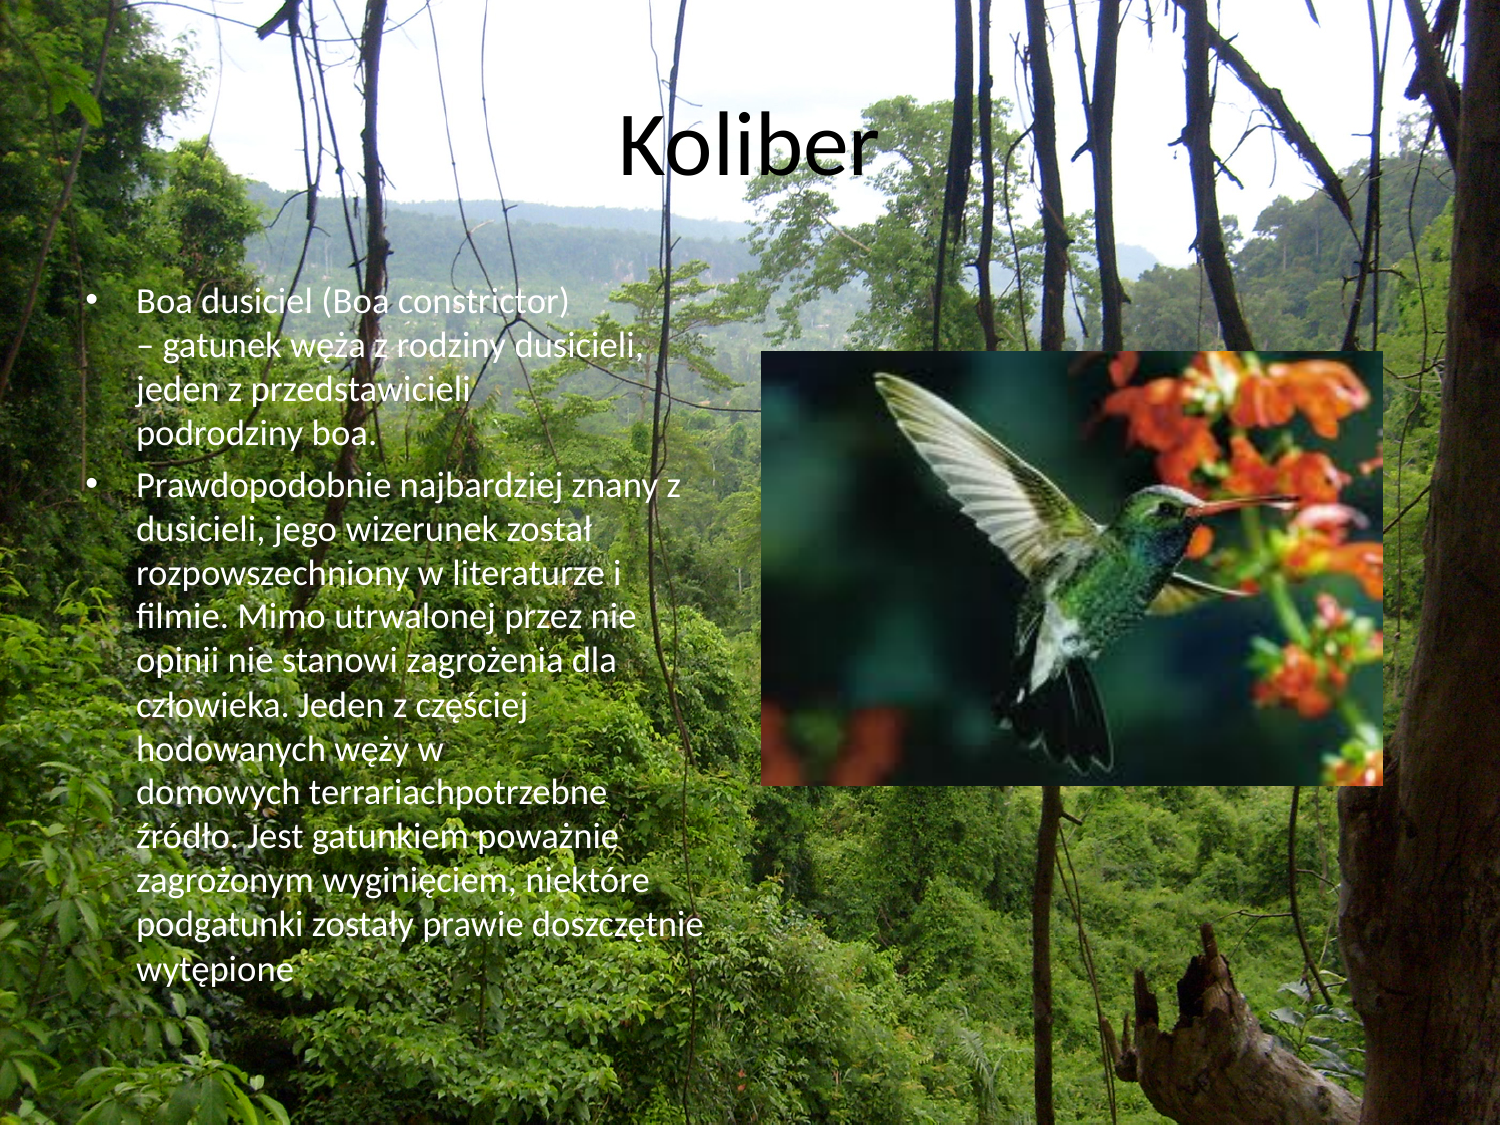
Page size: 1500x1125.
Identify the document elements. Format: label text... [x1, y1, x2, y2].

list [761, 351, 1383, 786]
list Boa dusiciel (Boa constrictor) – gatunek węża z rodziny dusicieli, jeden z przedstawicieli podrodziny boa. Prawdopodobnie najbardziej znany z dusicieli, jego wizerunek został rozpowszechniony w literaturze i filmie. Mimo utrwalonej przez nie opinii nie stanowi zagrożenia dla człowieka. Jeden z częściej hodowanych węży w domowych terrariachpotrzebne źródło. Jest gatunkiem poważnie zagrożonym wyginięciem, niektóre podgatunki zostały prawie doszczętnie wytępione [70, 269, 733, 1012]
picture [0, 0, 1500, 1125]
title Koliber [75, 45, 1425, 233]
